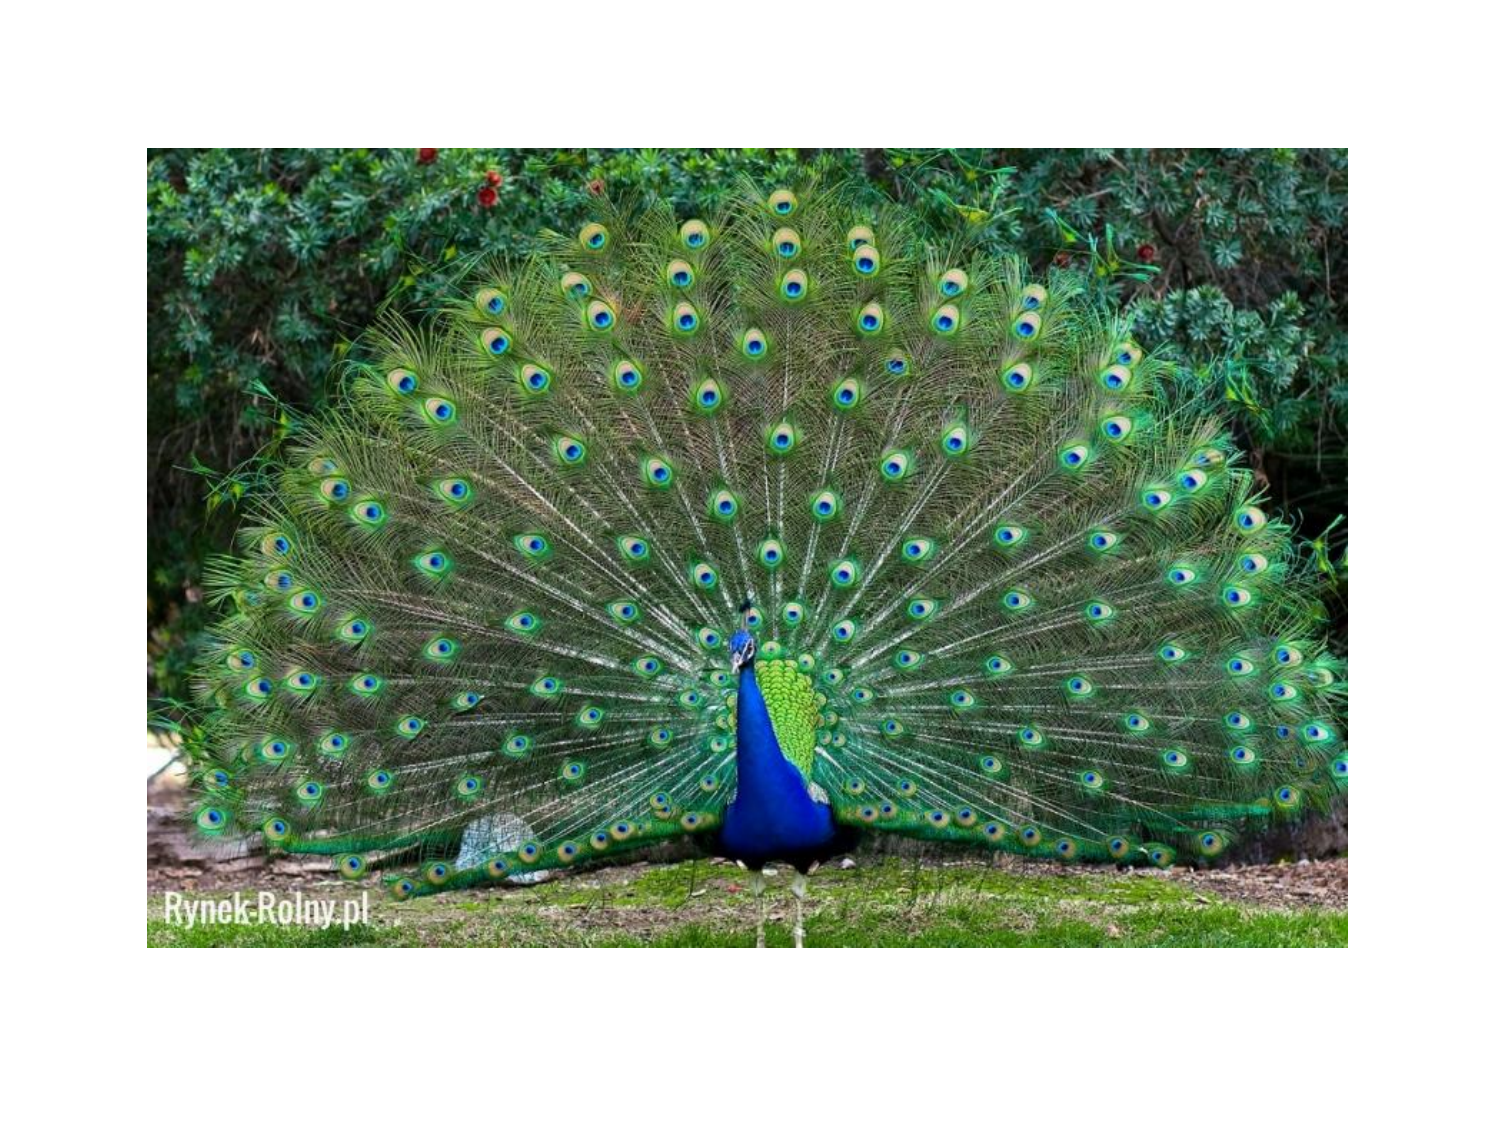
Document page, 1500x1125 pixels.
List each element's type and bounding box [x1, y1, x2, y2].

picture [147, 148, 1348, 948]
